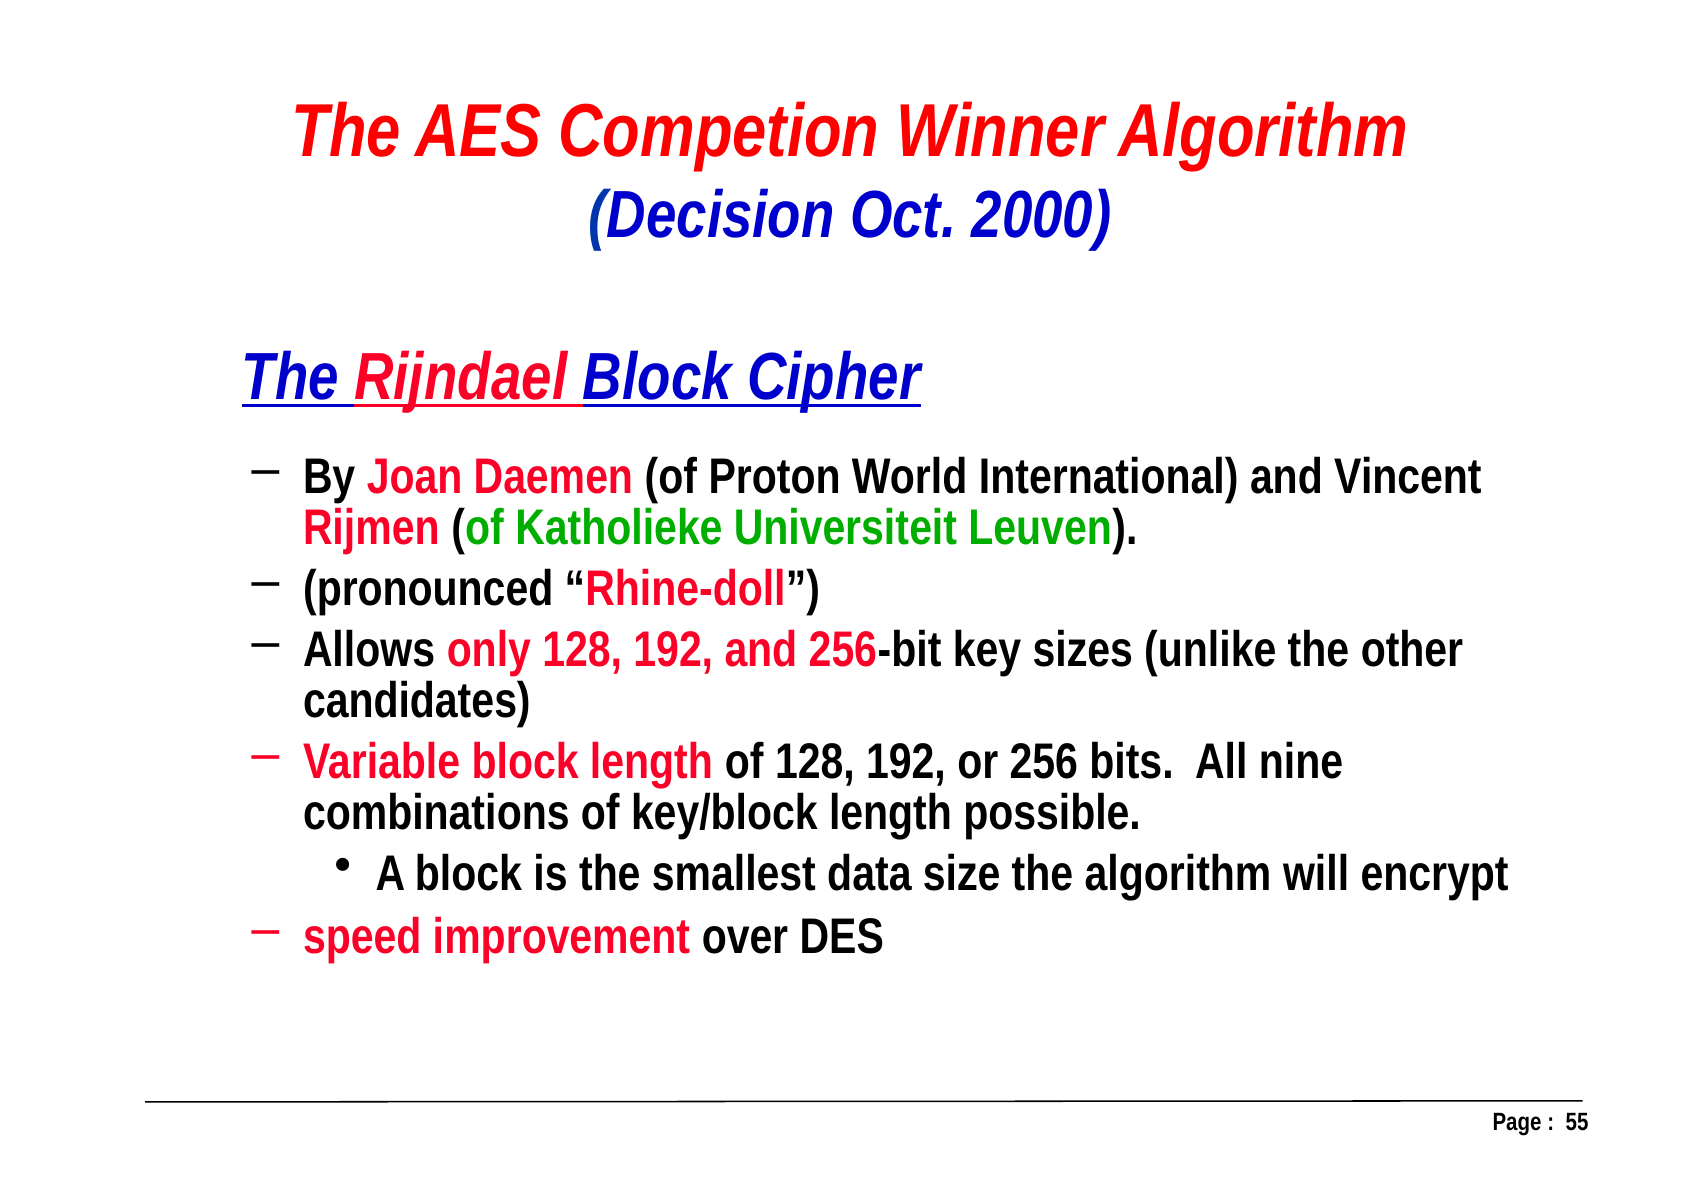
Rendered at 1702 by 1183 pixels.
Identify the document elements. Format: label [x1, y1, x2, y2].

text_box [153, 325, 1555, 1159]
text_box [276, 73, 1424, 287]
